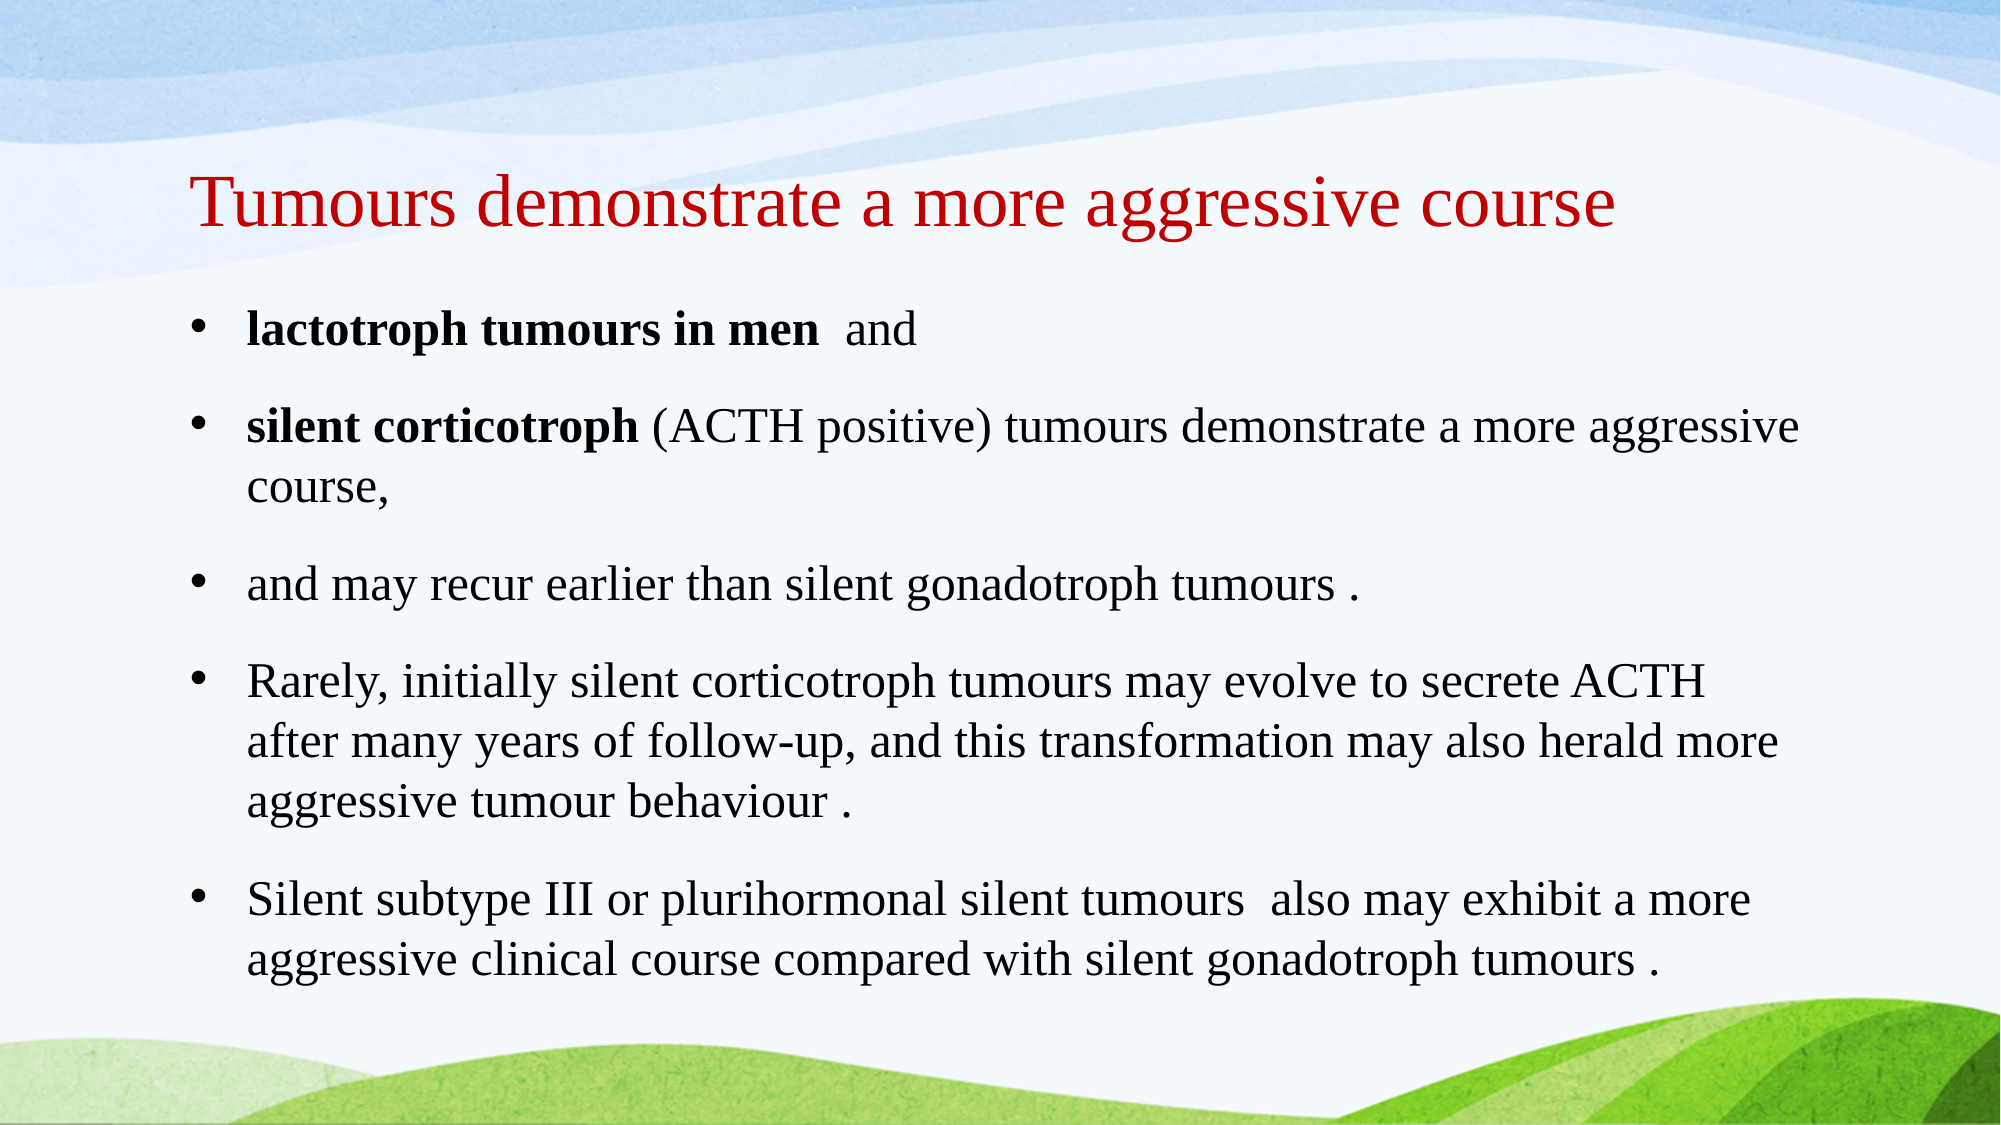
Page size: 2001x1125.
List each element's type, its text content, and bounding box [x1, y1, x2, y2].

picture [0, 0, 2001, 1125]
title Tumours demonstrate a more aggressive course [174, 50, 1825, 250]
list lactotroph tumours in men and silent corticotroph (ACTH positive) tumours demonstrate a more aggressive course, and may recur earlier than silent gonadotroph tumours . Rarely, initially silent corticotroph tumours may evolve to secrete ACTH after many years of follow-up, and this transformation may also herald more aggressive tumour behaviour . Silent subtype III or plurihormonal silent tumours also may exhibit a more aggressive clinical course compared with silent gonadotroph tumours . [174, 287, 1825, 1025]
